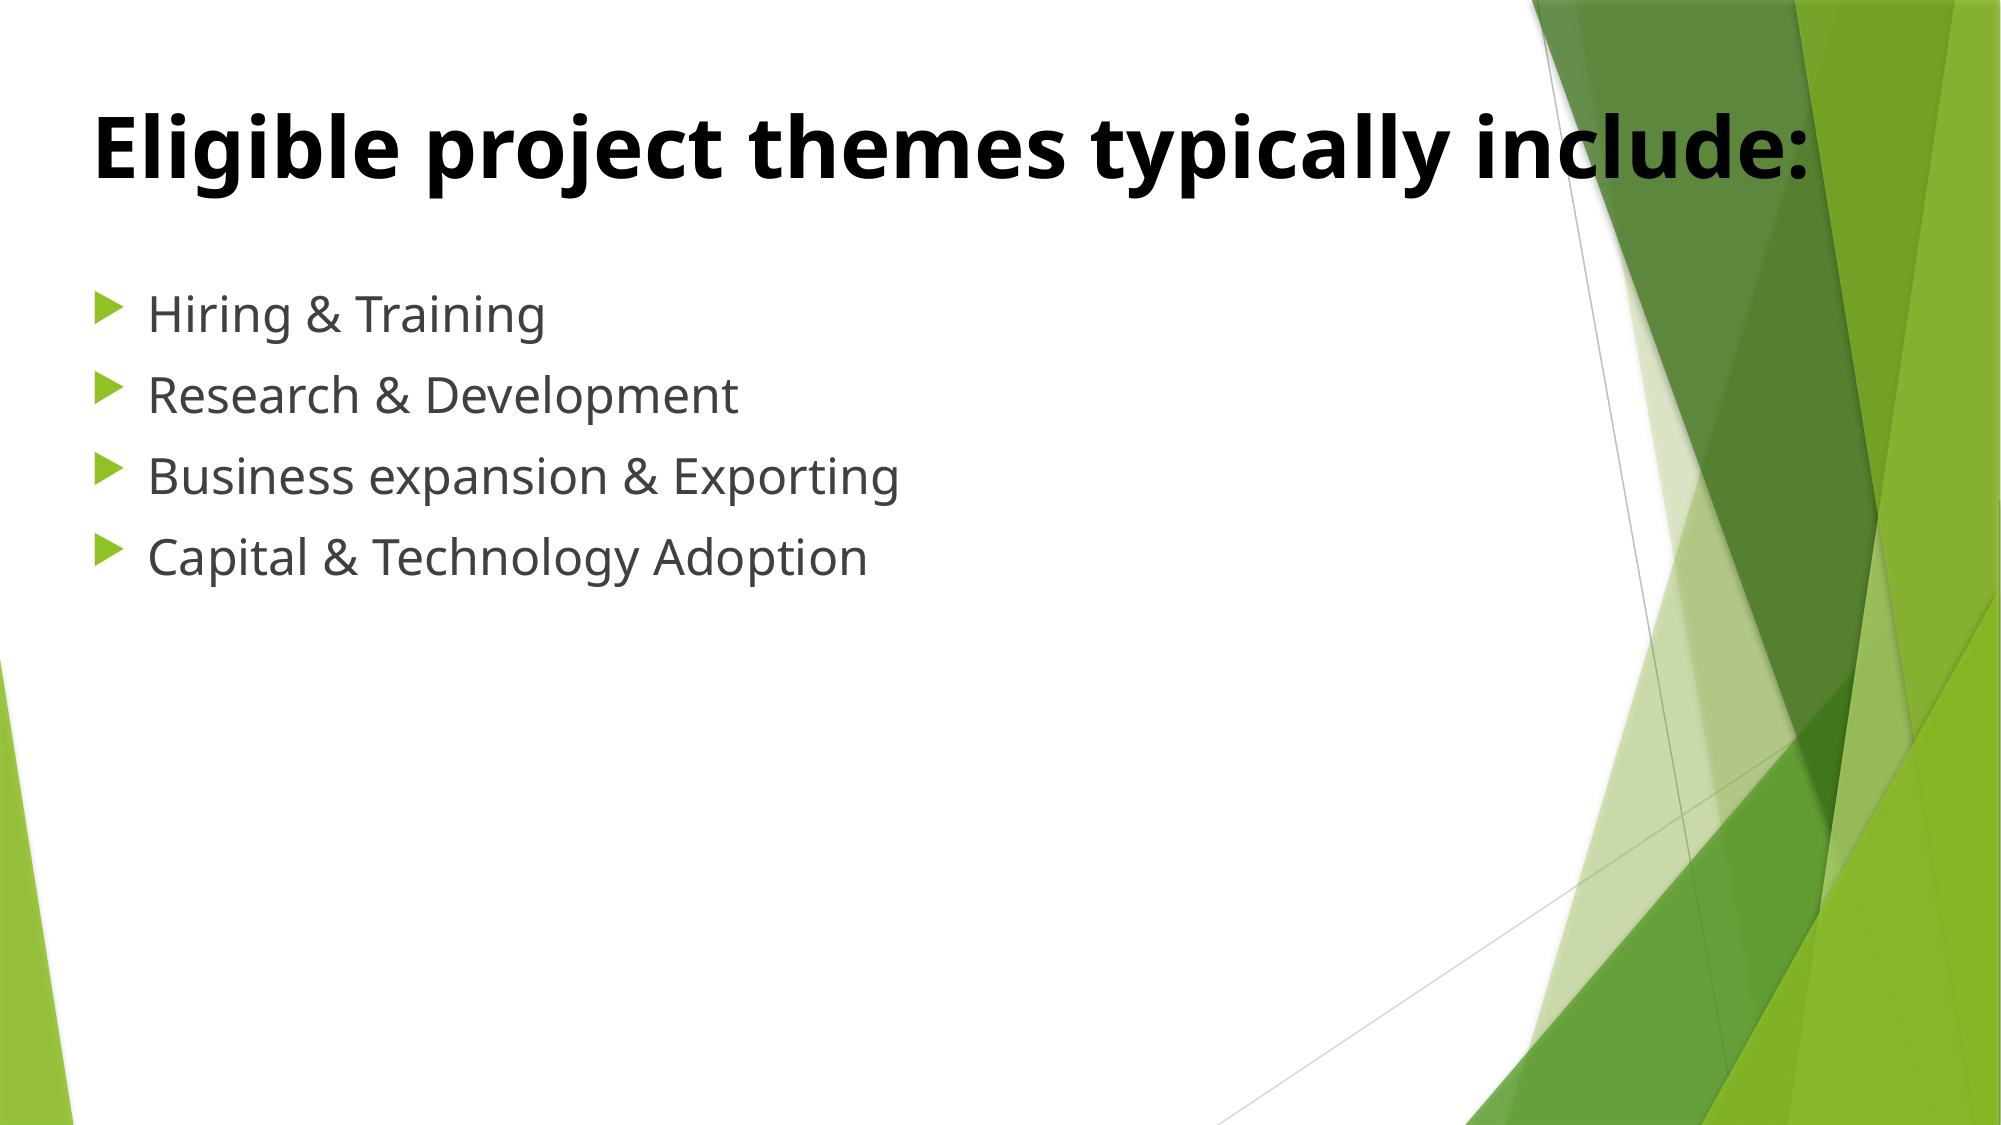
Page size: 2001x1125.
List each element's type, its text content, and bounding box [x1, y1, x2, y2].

list Eligible project themes typically include: Hiring & Training Research & Development Business expansion & Exporting Capital & Technology Adoption [76, 85, 1966, 723]
